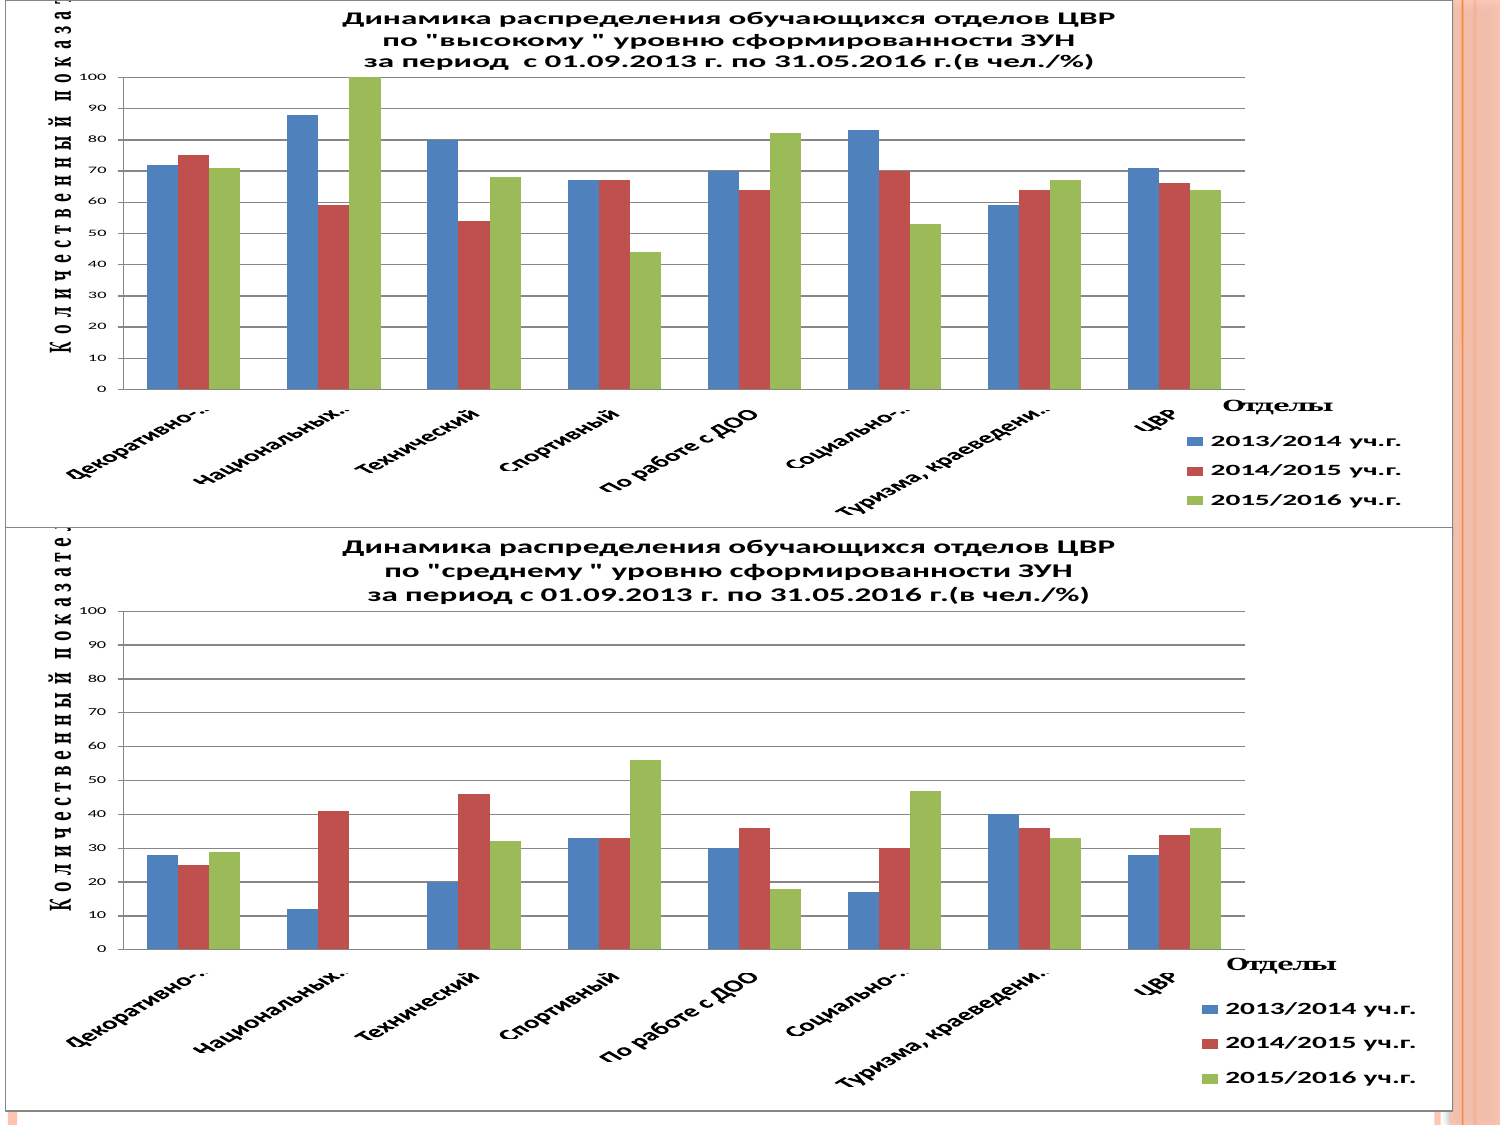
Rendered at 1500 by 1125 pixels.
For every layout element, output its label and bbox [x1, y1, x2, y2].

text_box [0, 0, 1454, 525]
text_box [0, 526, 1454, 1125]
